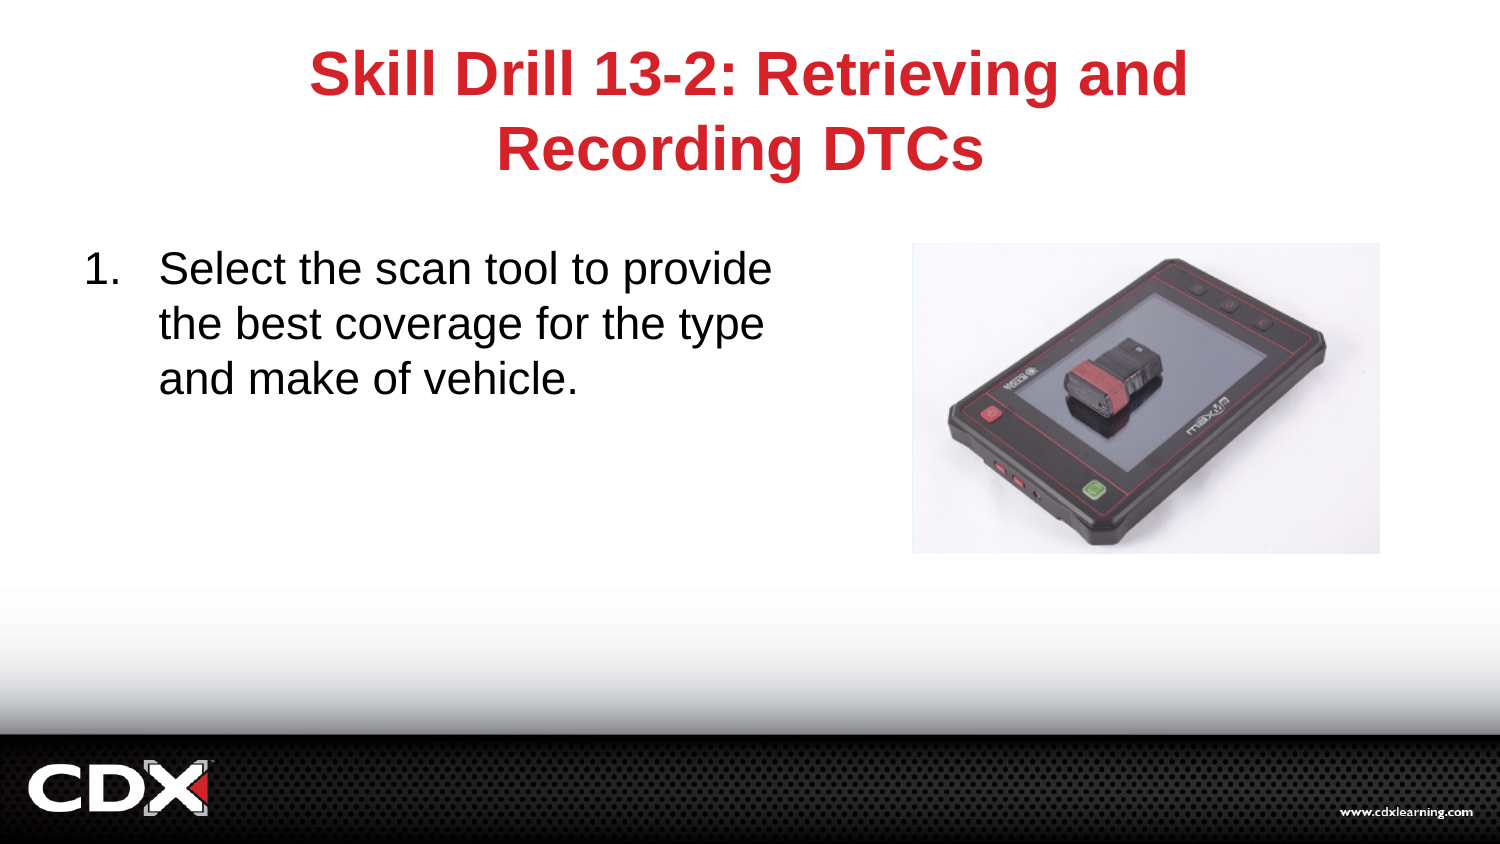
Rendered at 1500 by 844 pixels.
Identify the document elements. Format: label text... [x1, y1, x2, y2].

picture [0, 0, 1500, 844]
text_box Select the scan tool to provide the best coverage for the type and make of vehicle. [69, 231, 827, 411]
title Skill Drill 13-2: Retrieving and Recording DTCs [214, 25, 1286, 190]
